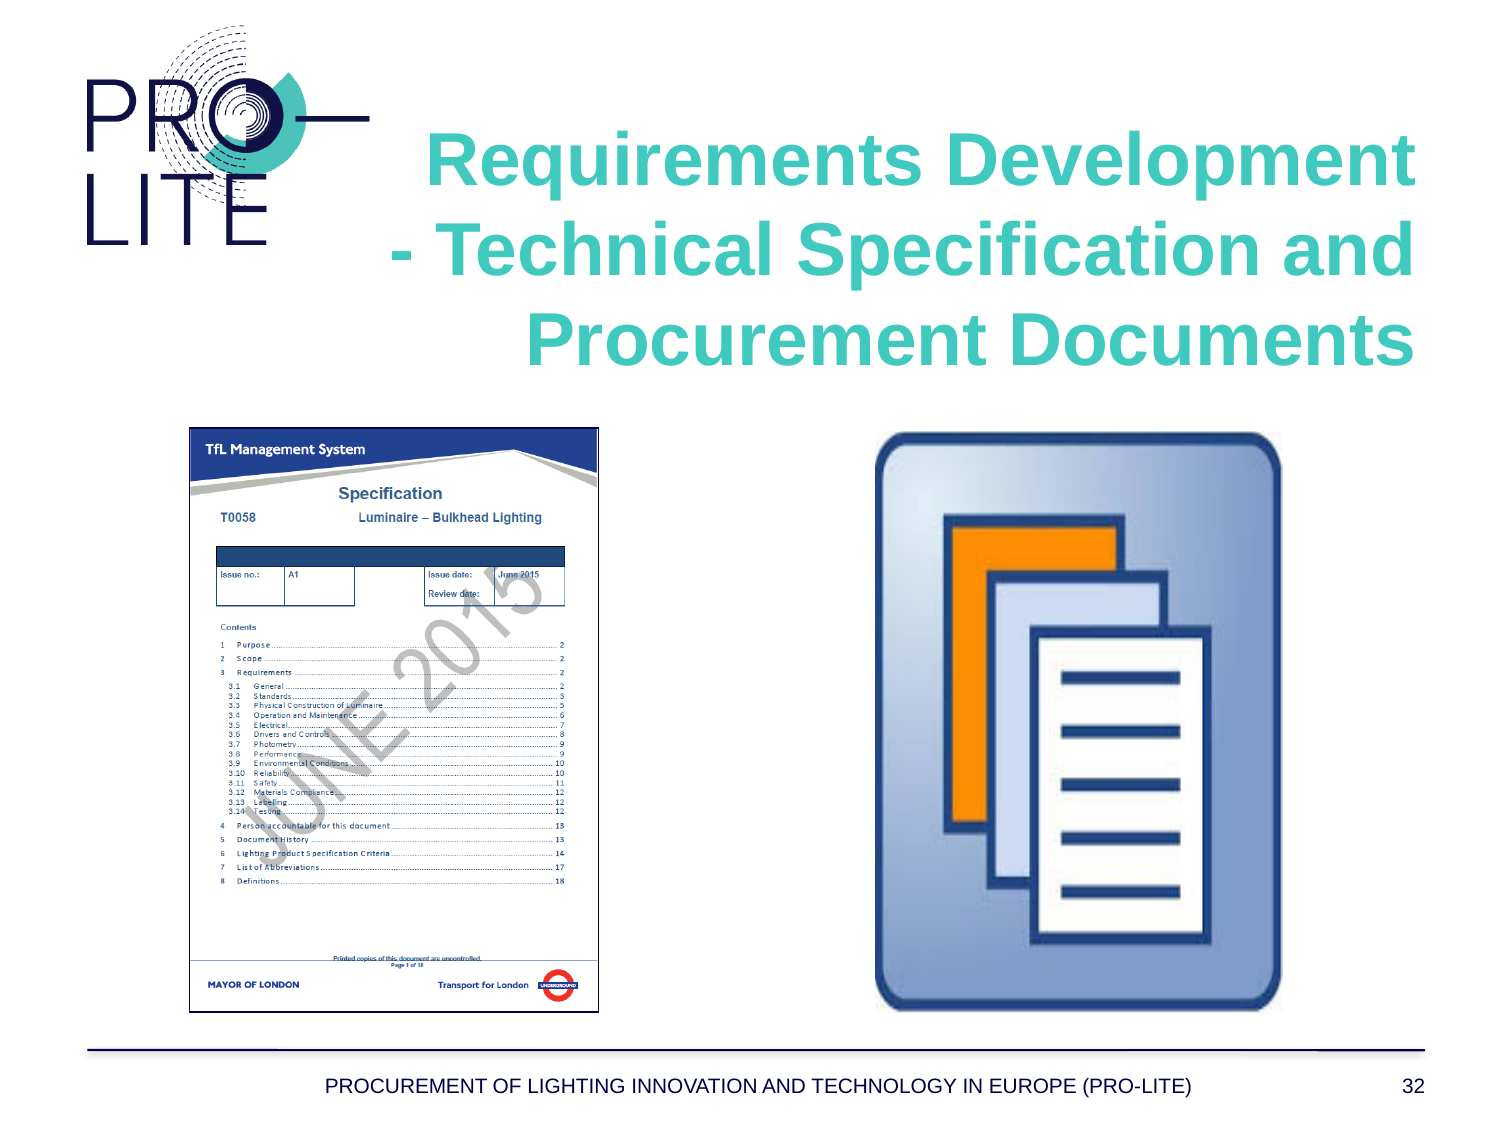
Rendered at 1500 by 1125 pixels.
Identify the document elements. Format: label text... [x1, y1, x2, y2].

picture [190, 428, 599, 1012]
picture [87, 24, 370, 103]
slide_number 32 [1275, 1072, 1425, 1125]
text_box Requirements Development - Technical Specification and Procurement Documents [79, 103, 1432, 388]
picture [874, 431, 1283, 1015]
footer Procurement of Lighting Innovation and Technology in Europe (PRO-LITE) [324, 1072, 1250, 1125]
